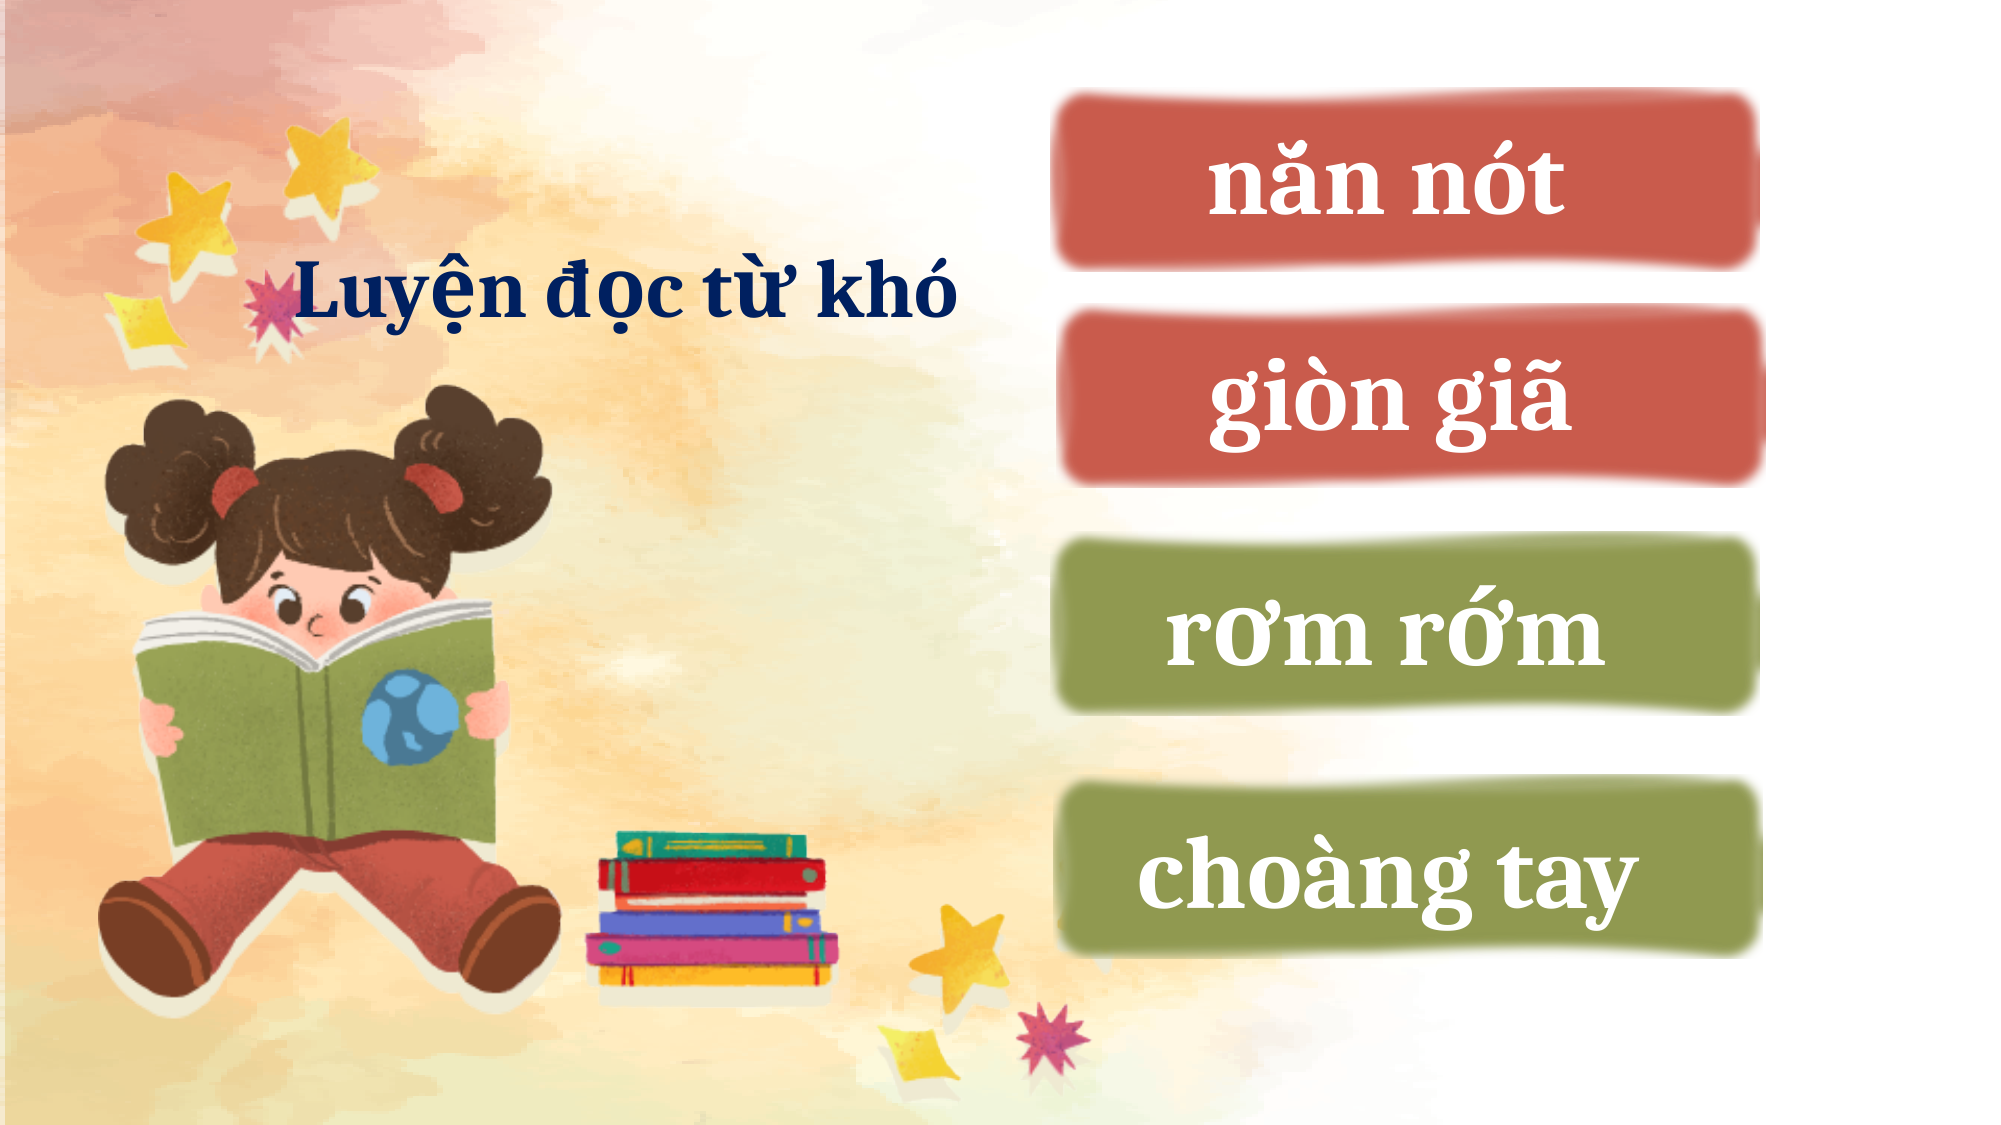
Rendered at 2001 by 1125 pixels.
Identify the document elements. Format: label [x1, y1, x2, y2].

text_box [1050, 87, 1760, 272]
text_box [1053, 774, 1763, 959]
picture [98, 116, 1154, 1104]
text_box [1056, 303, 1766, 488]
text_box [1050, 531, 1760, 716]
